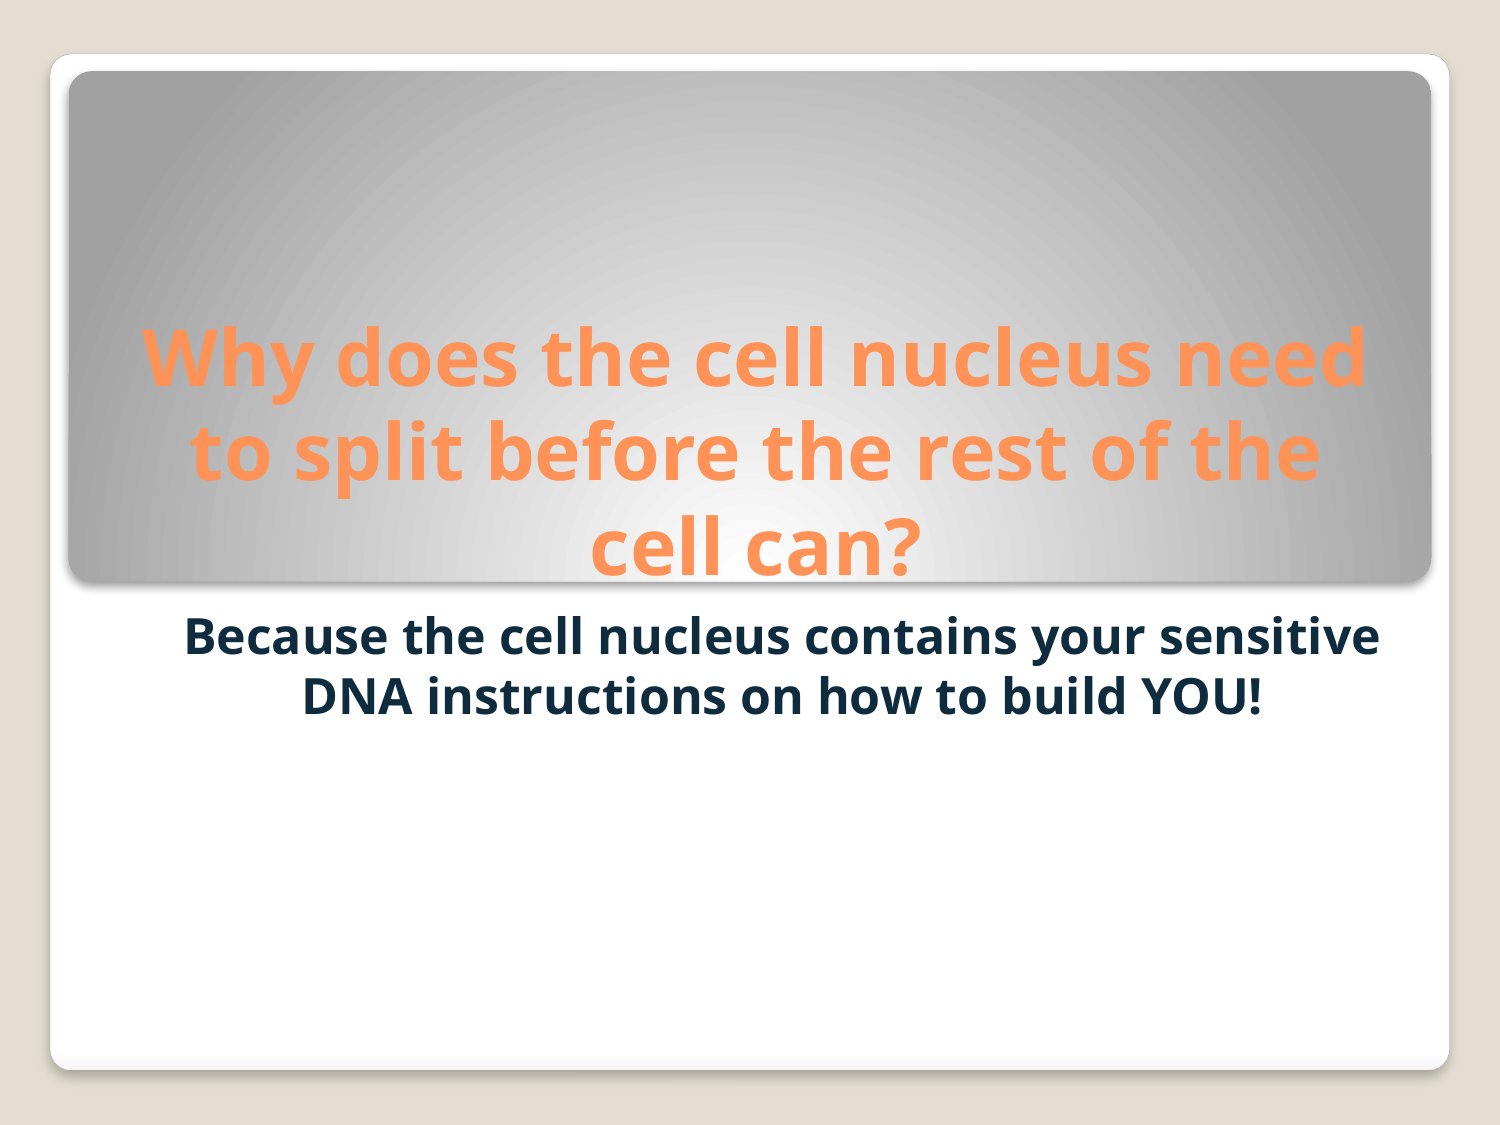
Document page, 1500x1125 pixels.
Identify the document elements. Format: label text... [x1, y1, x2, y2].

title Why does the cell nucleus need to split before the rest of the cell can? [118, 298, 1394, 599]
subtitle Because the cell nucleus contains your sensitive DNA instructions on how to build YOU! [118, 604, 1425, 800]
